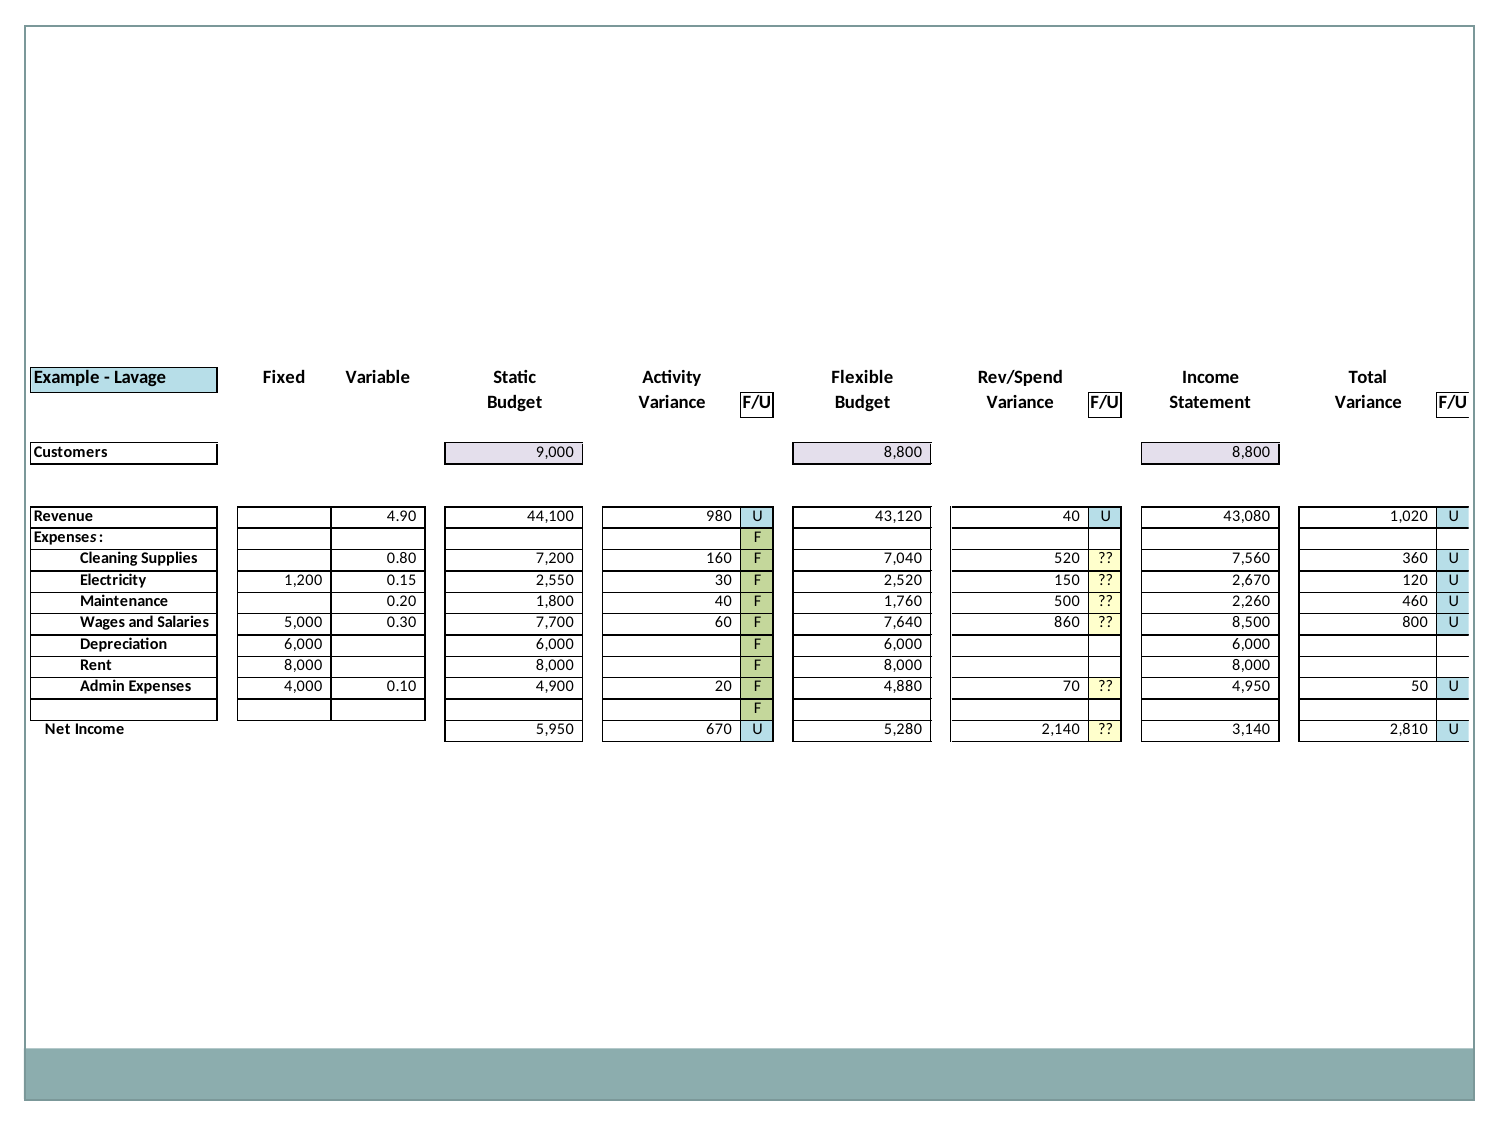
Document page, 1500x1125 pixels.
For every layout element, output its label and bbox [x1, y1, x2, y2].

picture [29, 366, 1471, 743]
